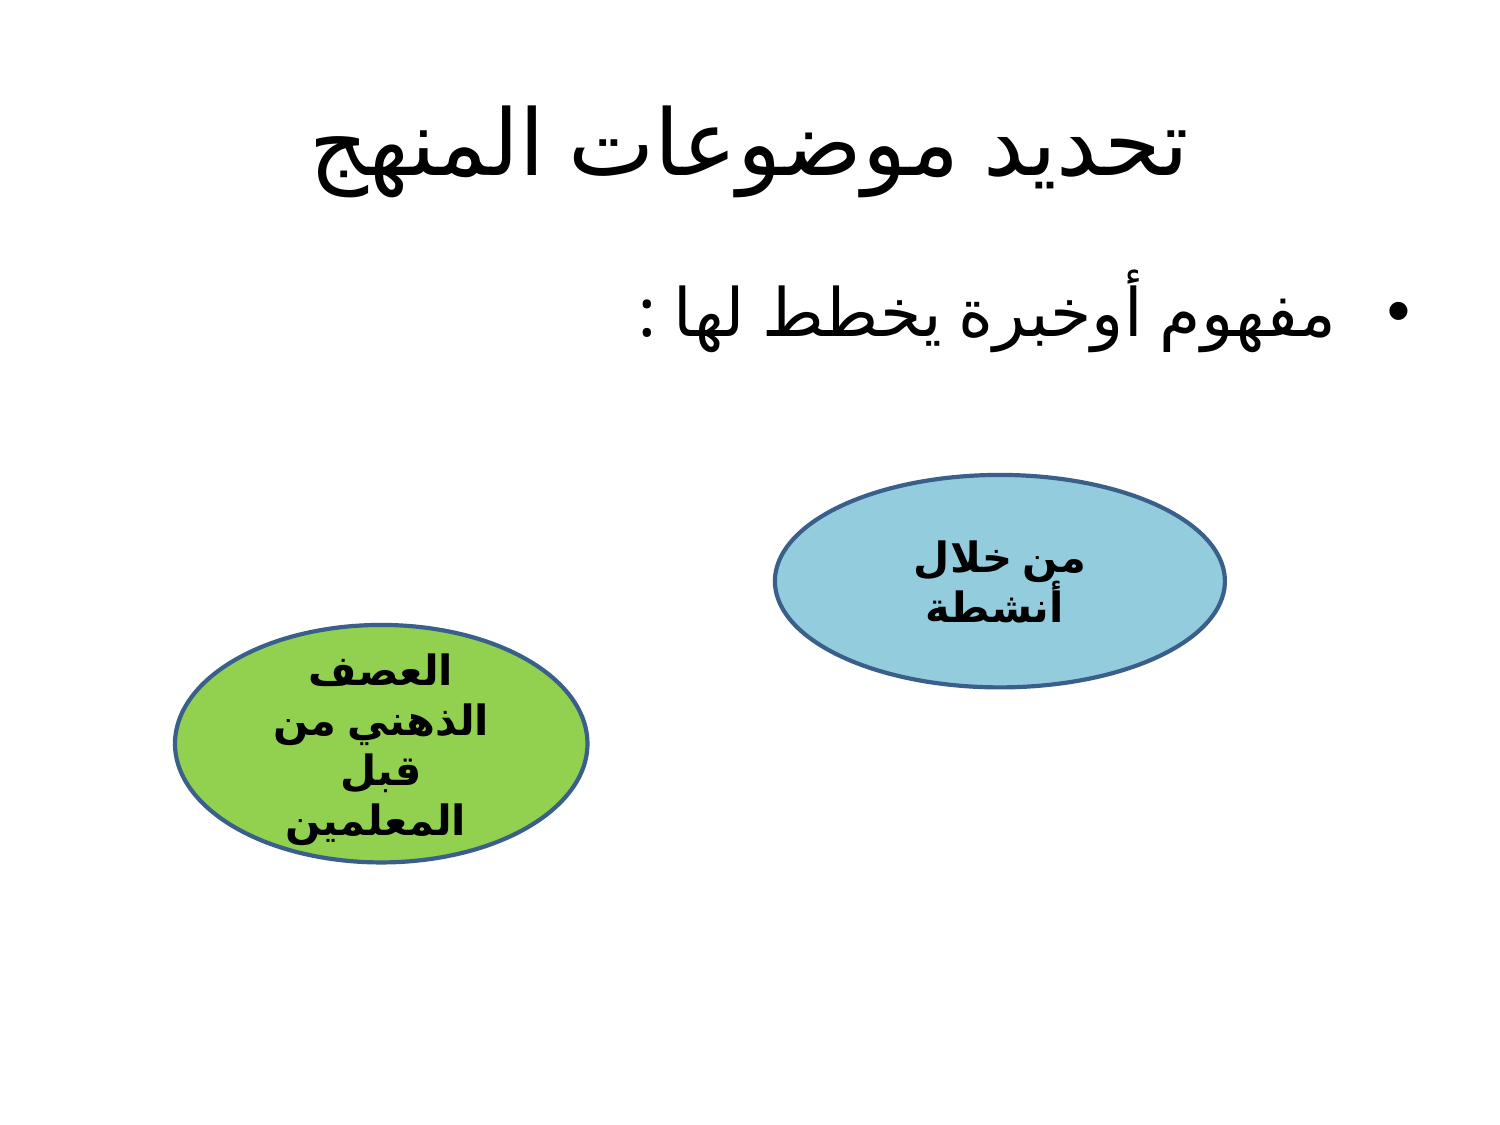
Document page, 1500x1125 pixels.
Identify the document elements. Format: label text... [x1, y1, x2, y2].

text_box من خلال أنشطة [772, 472, 1228, 690]
title تحديد موضوعات المنهج [75, 45, 1425, 233]
text_box العصف الذهني من قبل المعلمين [172, 622, 590, 865]
list مفهوم أوخبرة يخطط لها : [75, 262, 1425, 1005]
